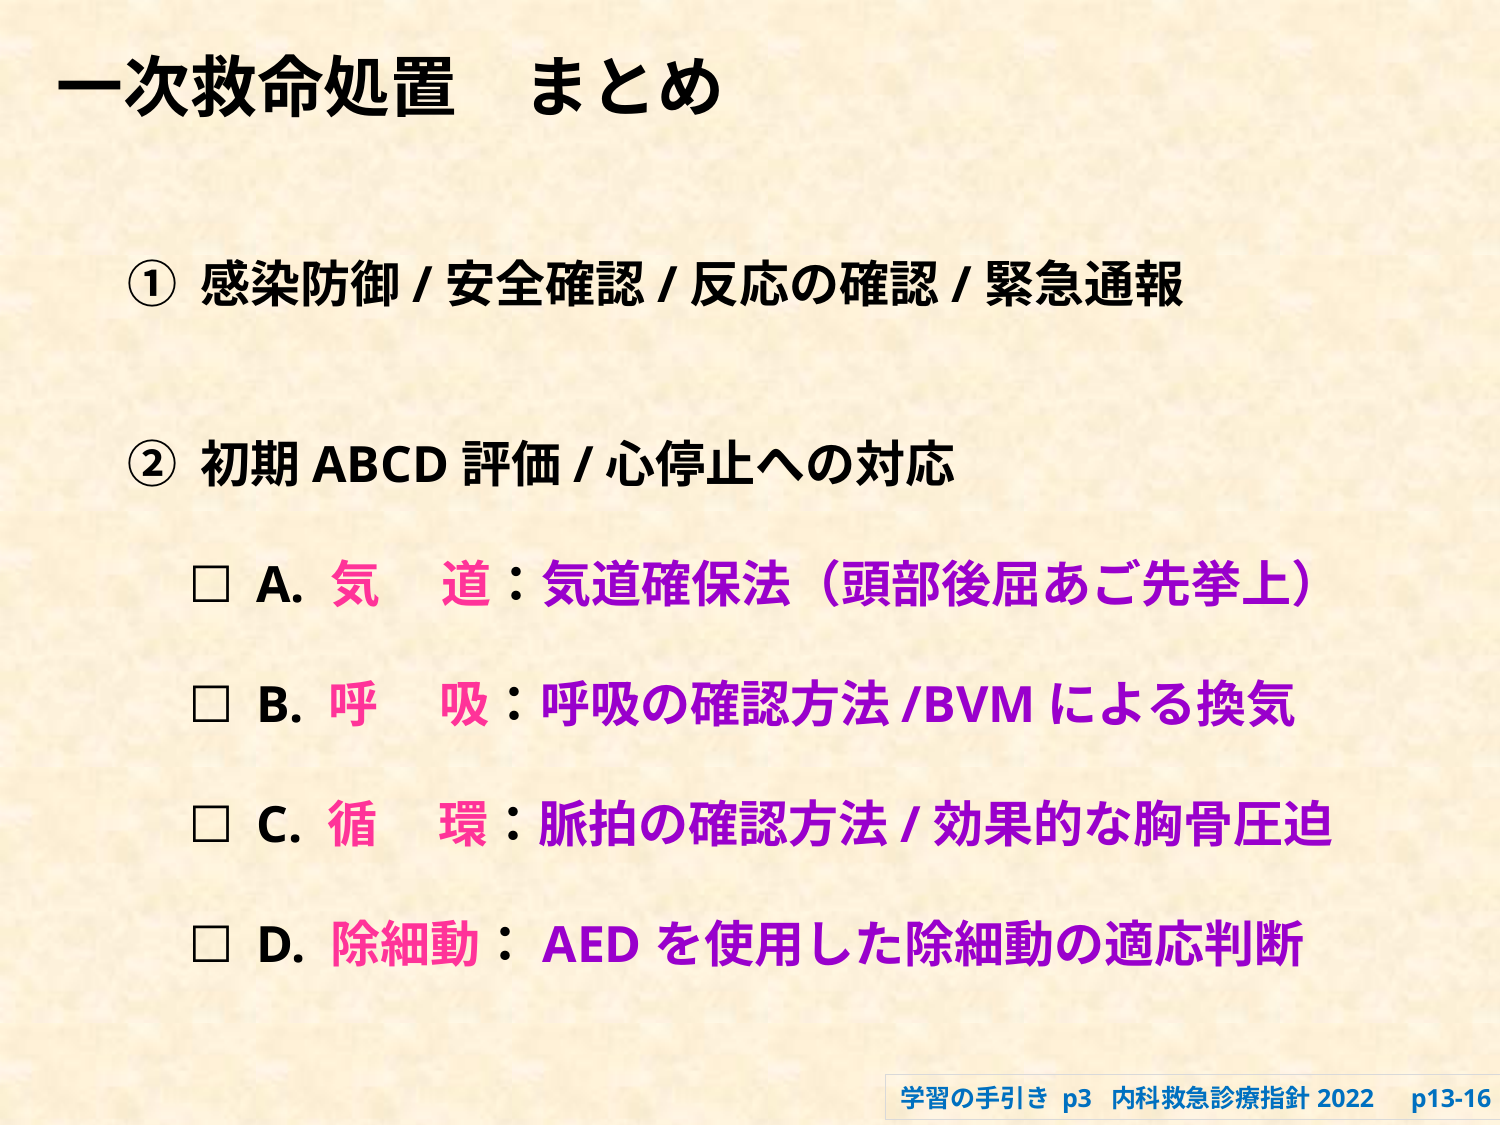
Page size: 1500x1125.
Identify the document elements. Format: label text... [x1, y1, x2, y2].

picture [0, 0, 1500, 1125]
text_box 学習の手引き p3 内科救急診療指針2022 p13-16 [885, 1074, 1500, 1120]
text_box 一次救命処置 まとめ [42, 37, 740, 133]
text_box ① 感染防御/安全確認/反応の確認/緊急通報 ② 初期ABCD評価/心停止への対応 ☐ A. 気 道：気道確保法（頭部後屈あご先挙上） ☐ B. 呼 吸：呼吸の確認方法/BVMによる換気 ☐ C. 循 環：脈拍の確認方法/効果的な胸骨圧迫 ☐ D. 除細動：AEDを使用した除細動の適応判断 [112, 245, 1400, 980]
